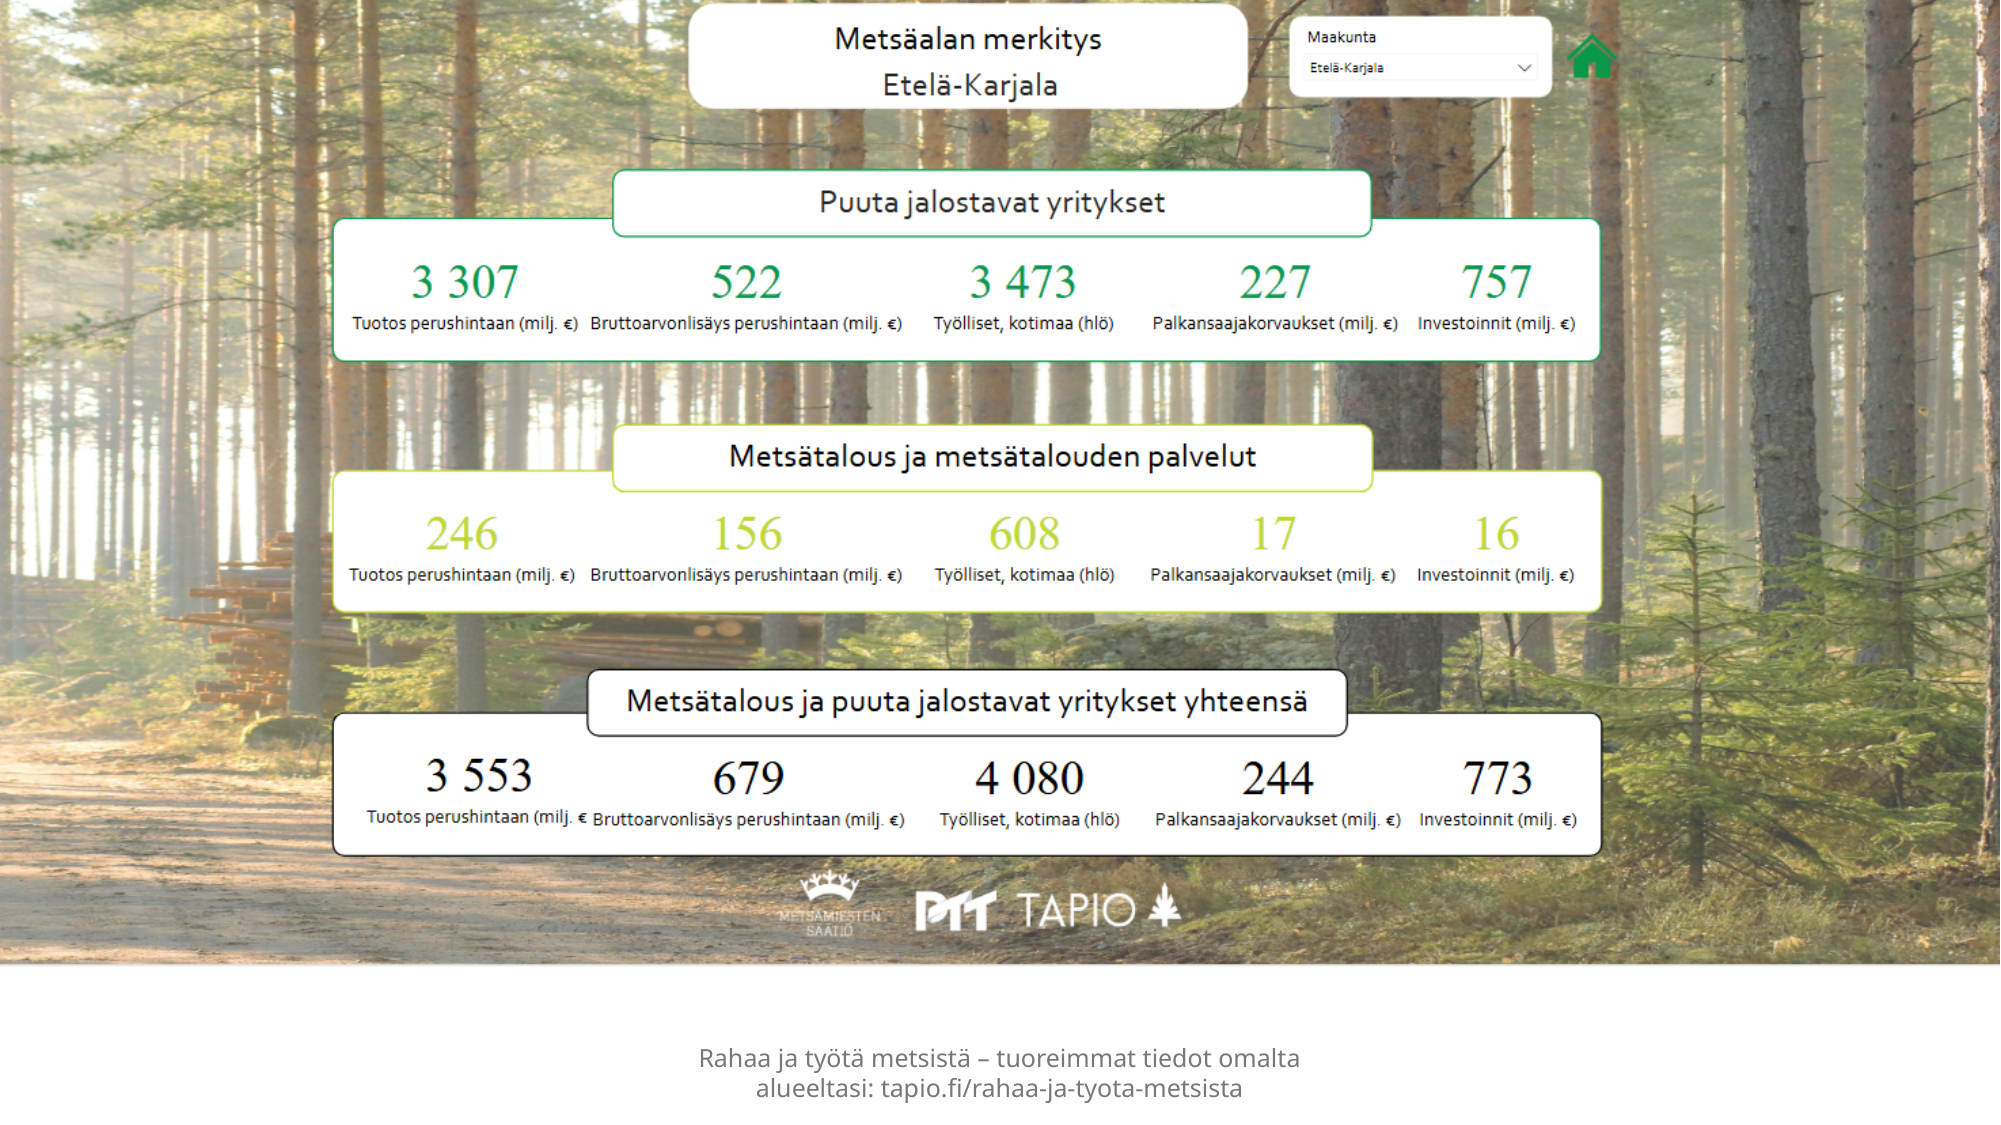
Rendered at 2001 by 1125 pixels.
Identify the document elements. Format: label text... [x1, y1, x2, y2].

picture [0, 0, 2000, 968]
footer Rahaa ja työtä metsistä – tuoreimmat tiedot omalta alueeltasi: tapio.fi/rahaa-ja-tyota-metsista [638, 1042, 1362, 1103]
